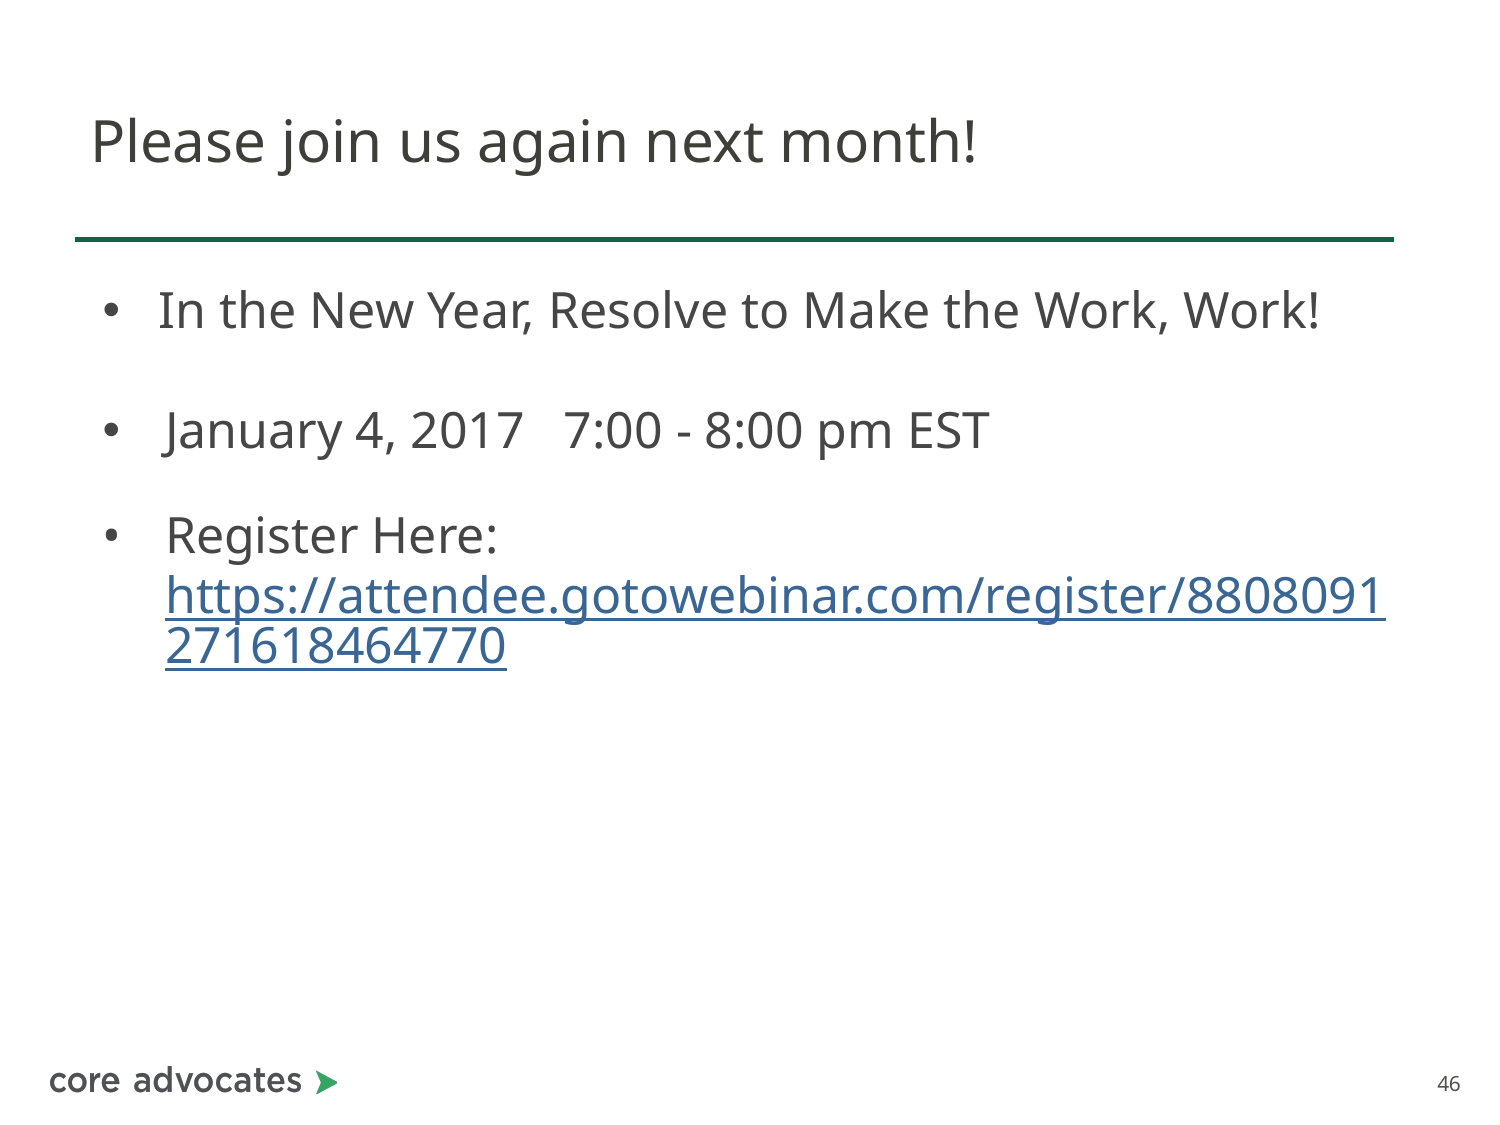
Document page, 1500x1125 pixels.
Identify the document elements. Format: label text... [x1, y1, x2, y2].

title Please join us again next month! [75, 45, 1425, 233]
picture [50, 1066, 337, 1094]
list In the New Year, Resolve to Make the Work, Work! January 4, 2017 7:00 - 8:00 pm EST Register Here: https://attendee.gotowebinar.com/register/8808091271618464770 [75, 262, 1425, 1005]
